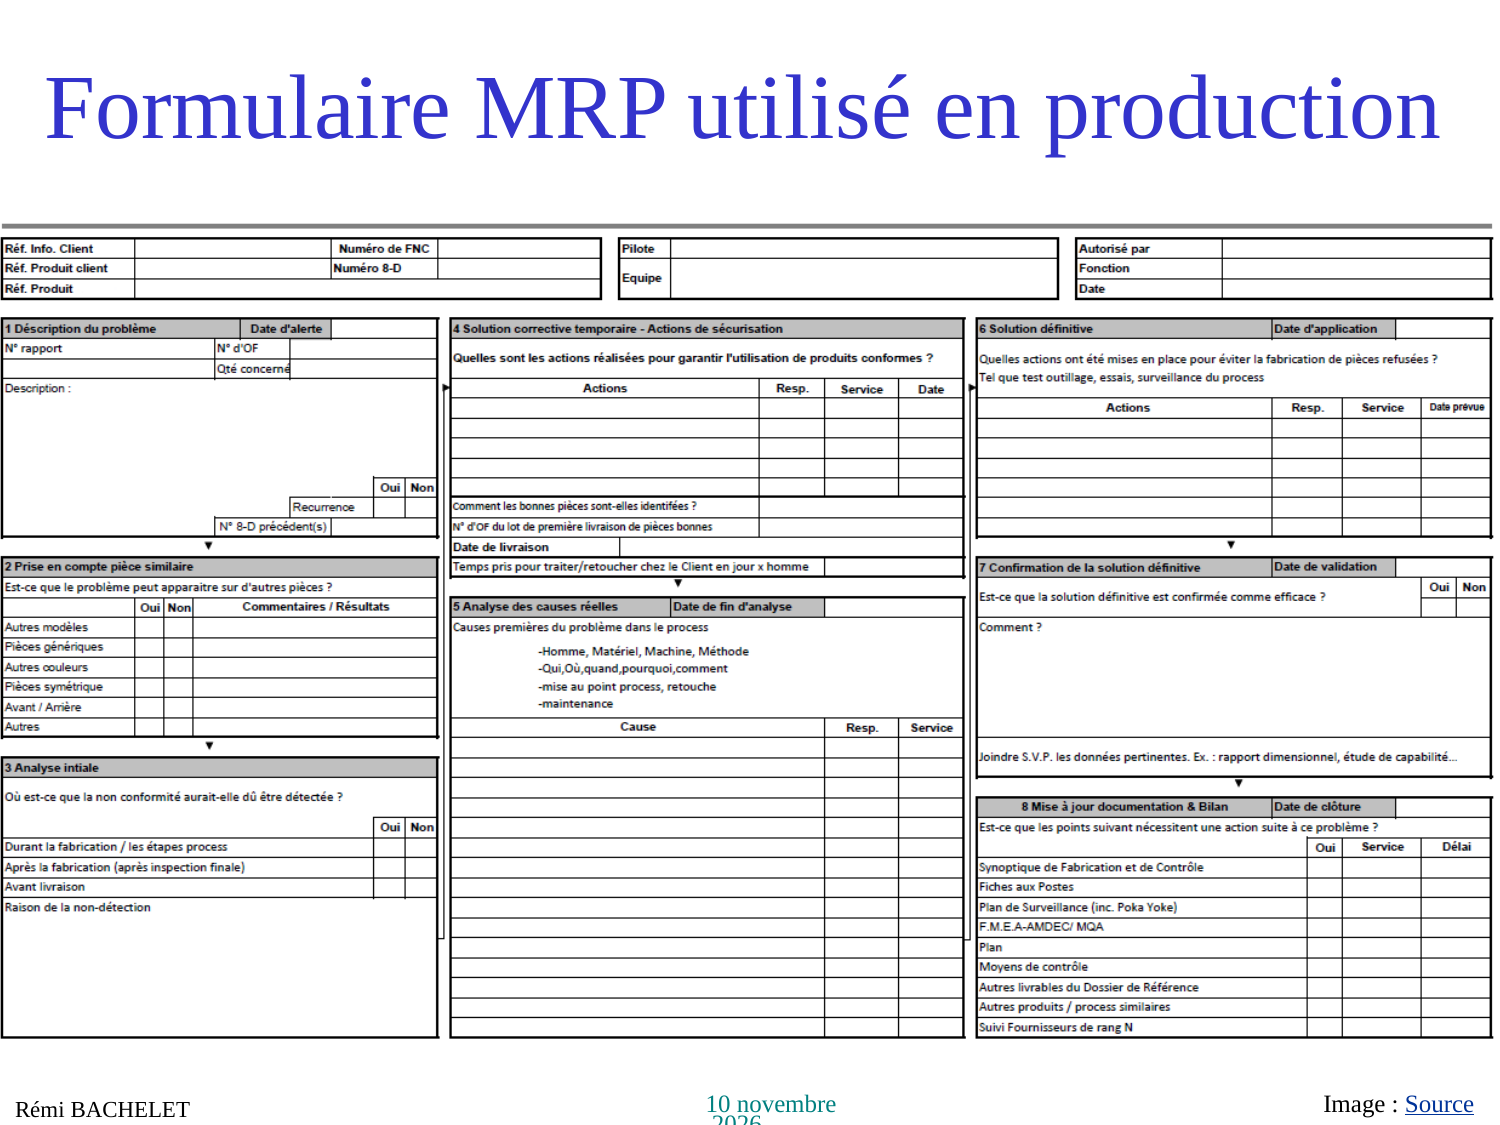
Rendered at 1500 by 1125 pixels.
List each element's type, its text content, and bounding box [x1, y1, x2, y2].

picture [0, 219, 1497, 1041]
text_box Image : Source [1045, 1079, 1489, 1125]
title Formulaire MRP utilisé en production [29, 19, 1482, 185]
footer Rémi BACHELET [0, 1087, 219, 1125]
